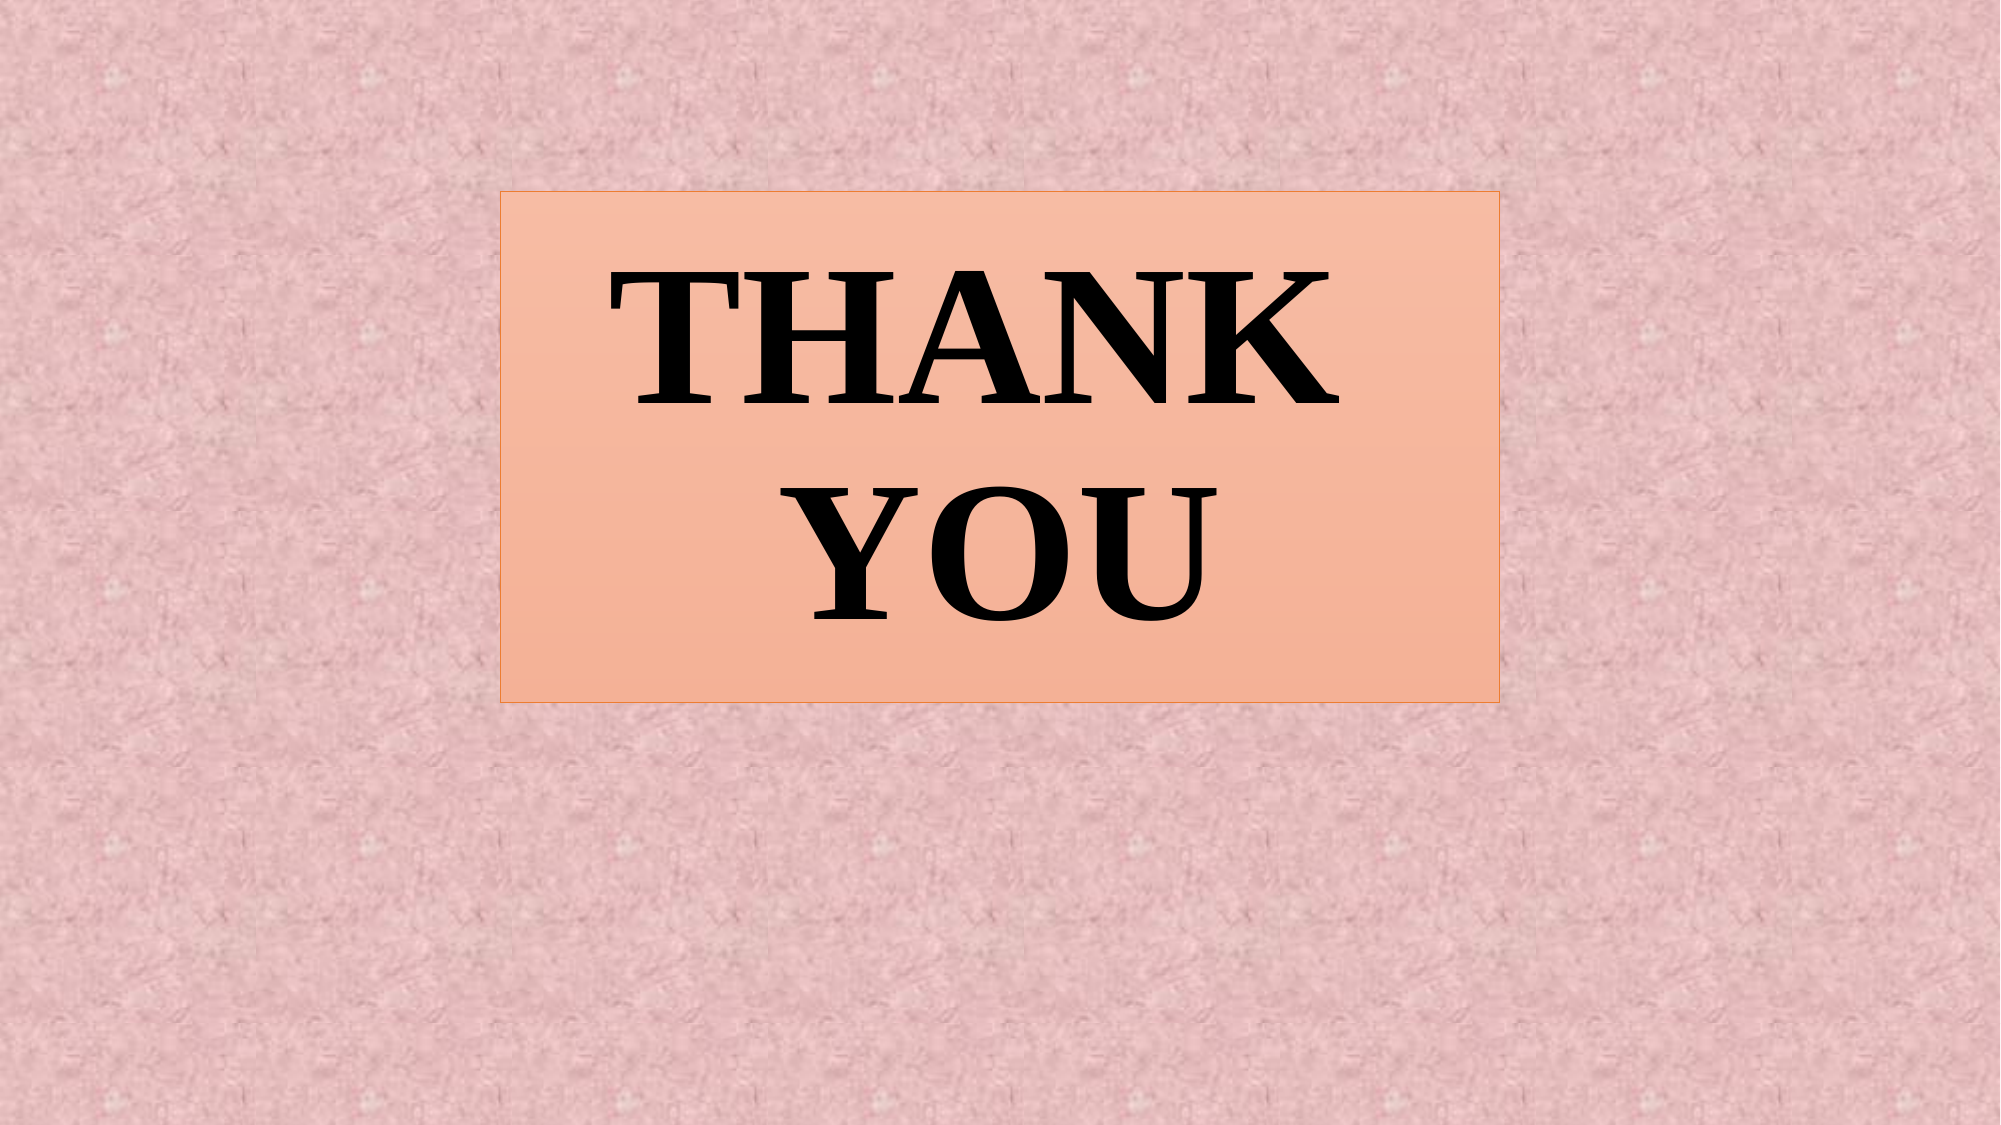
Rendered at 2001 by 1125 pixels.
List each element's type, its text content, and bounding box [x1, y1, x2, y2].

title THANK YOU [500, 191, 1500, 703]
picture [0, 0, 2001, 1125]
